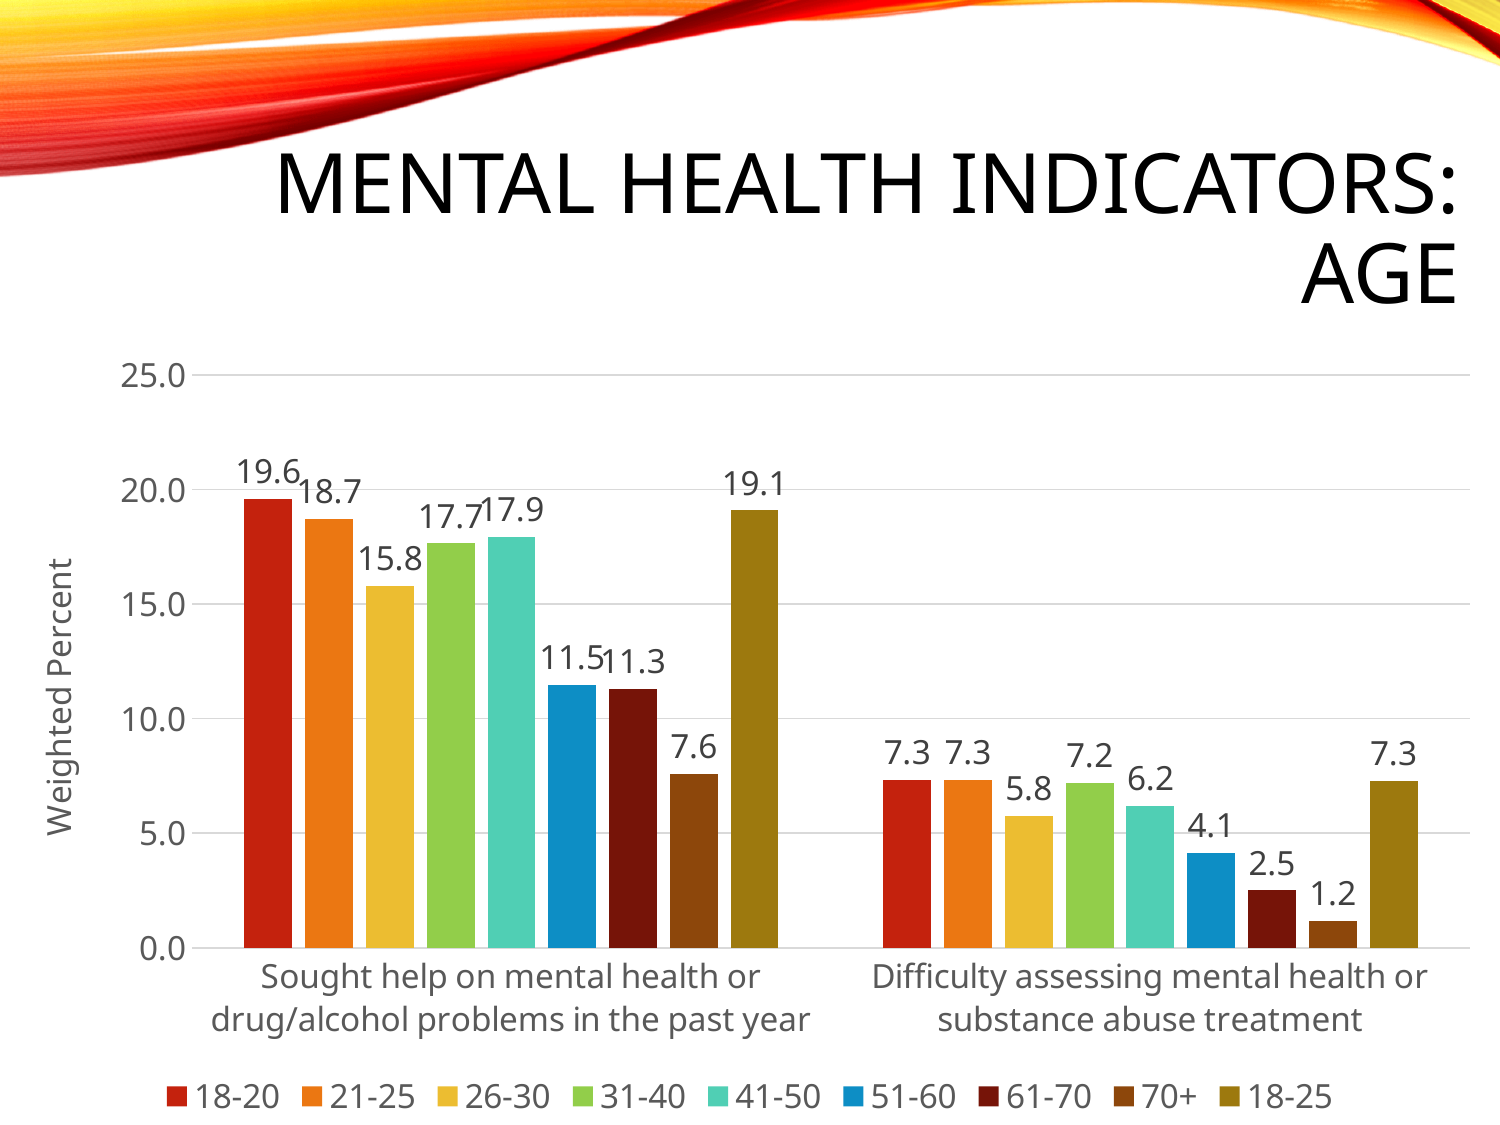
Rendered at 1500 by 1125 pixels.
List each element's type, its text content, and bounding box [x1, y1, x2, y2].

picture [0, 0, 1500, 178]
title Mental Health Indicators: Age [97, 125, 1475, 337]
chart [0, 337, 1500, 1125]
